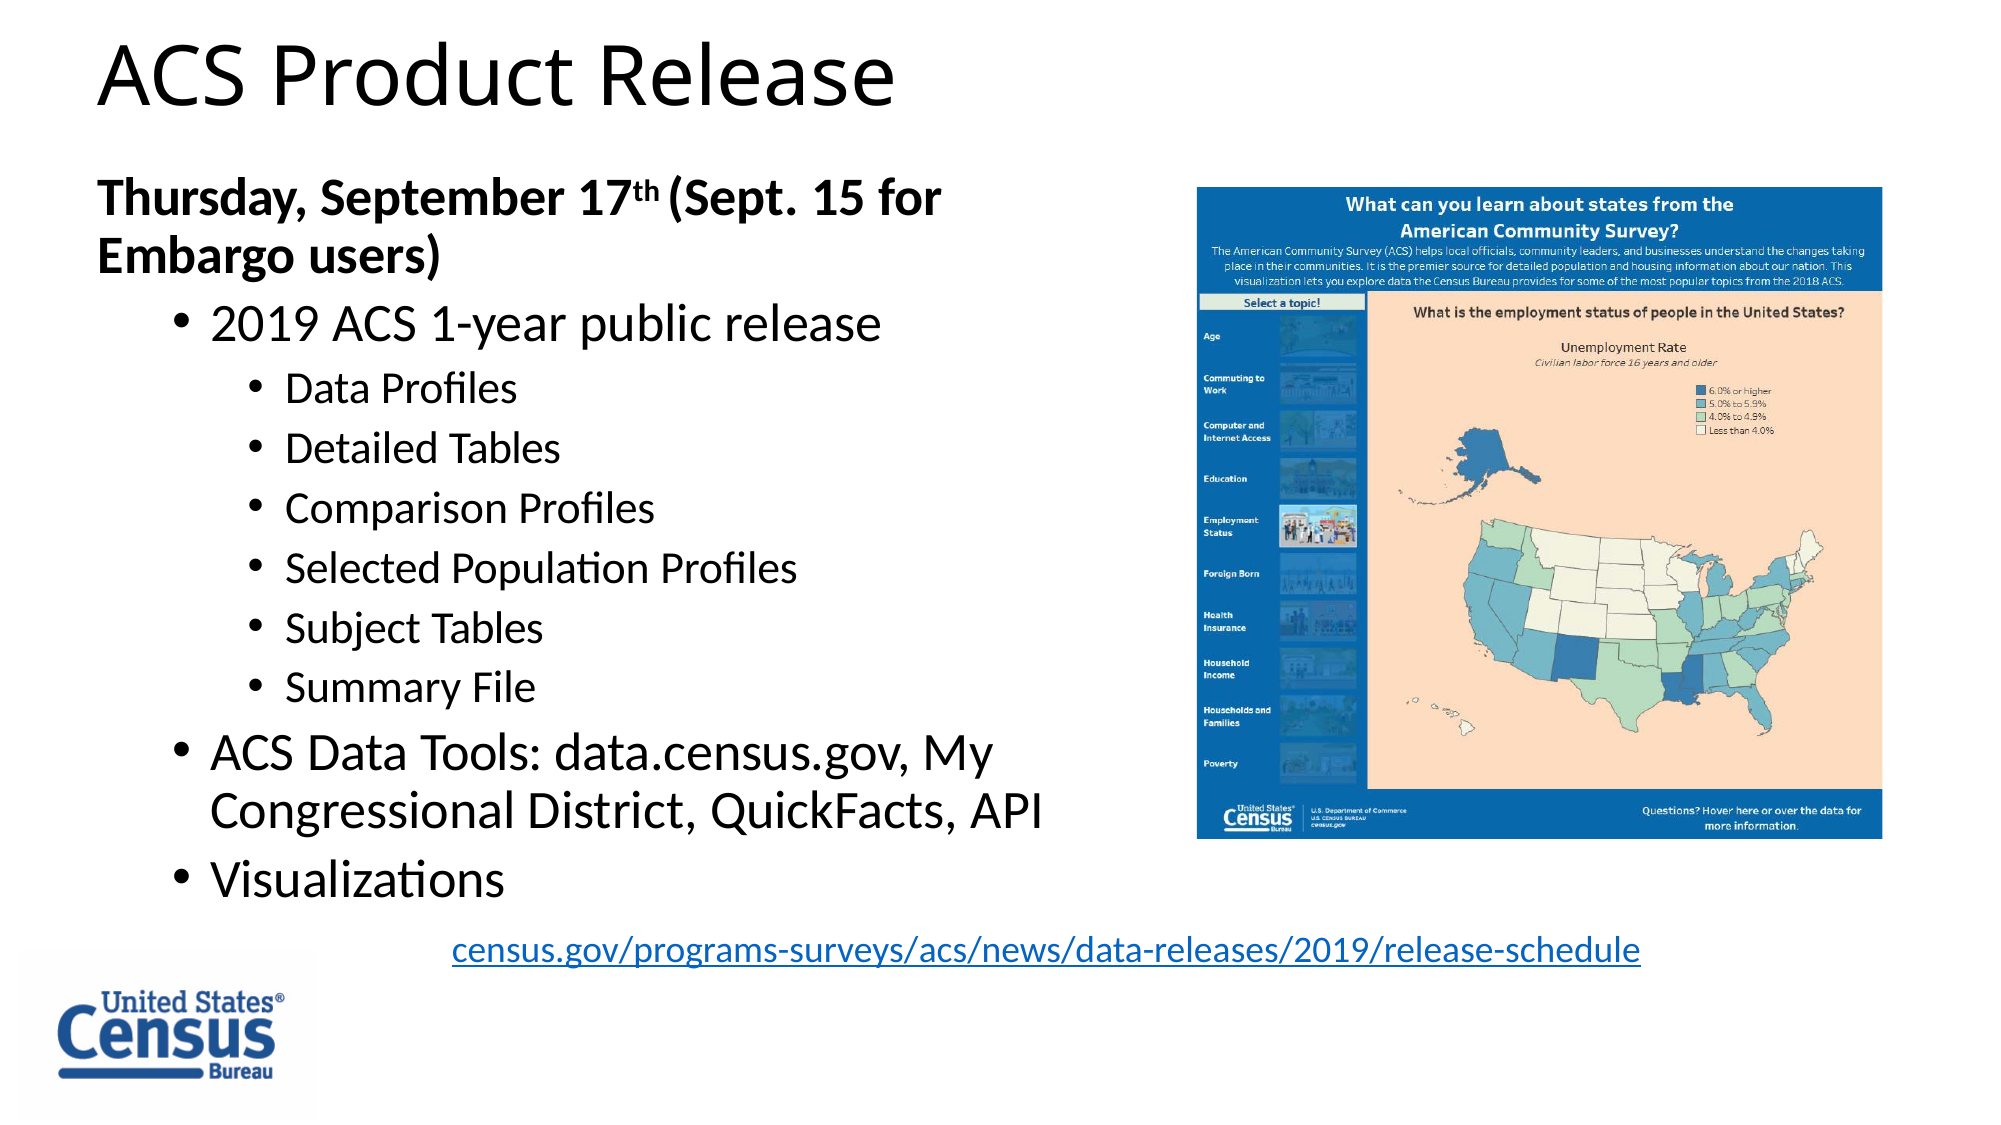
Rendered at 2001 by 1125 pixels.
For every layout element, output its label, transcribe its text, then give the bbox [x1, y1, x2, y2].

text_box [1196, 187, 1883, 839]
picture [18, 950, 316, 1120]
text_box Thursday, September 17th (Sept. 15 for Embargo users) 2019 ACS 1-year public release Data Profiles Detailed Tables Comparison Profiles Selected Population Profiles Subject Tables Summary File ACS Data Tools: data.census.gov, My Congressional District, QuickFacts, API Visualizations [95, 157, 1665, 908]
title ACS Product Release [95, 0, 1359, 157]
text_box census.gov/programs-surveys/acs/news/data-releases/2019/release-schedule [437, 917, 1665, 978]
